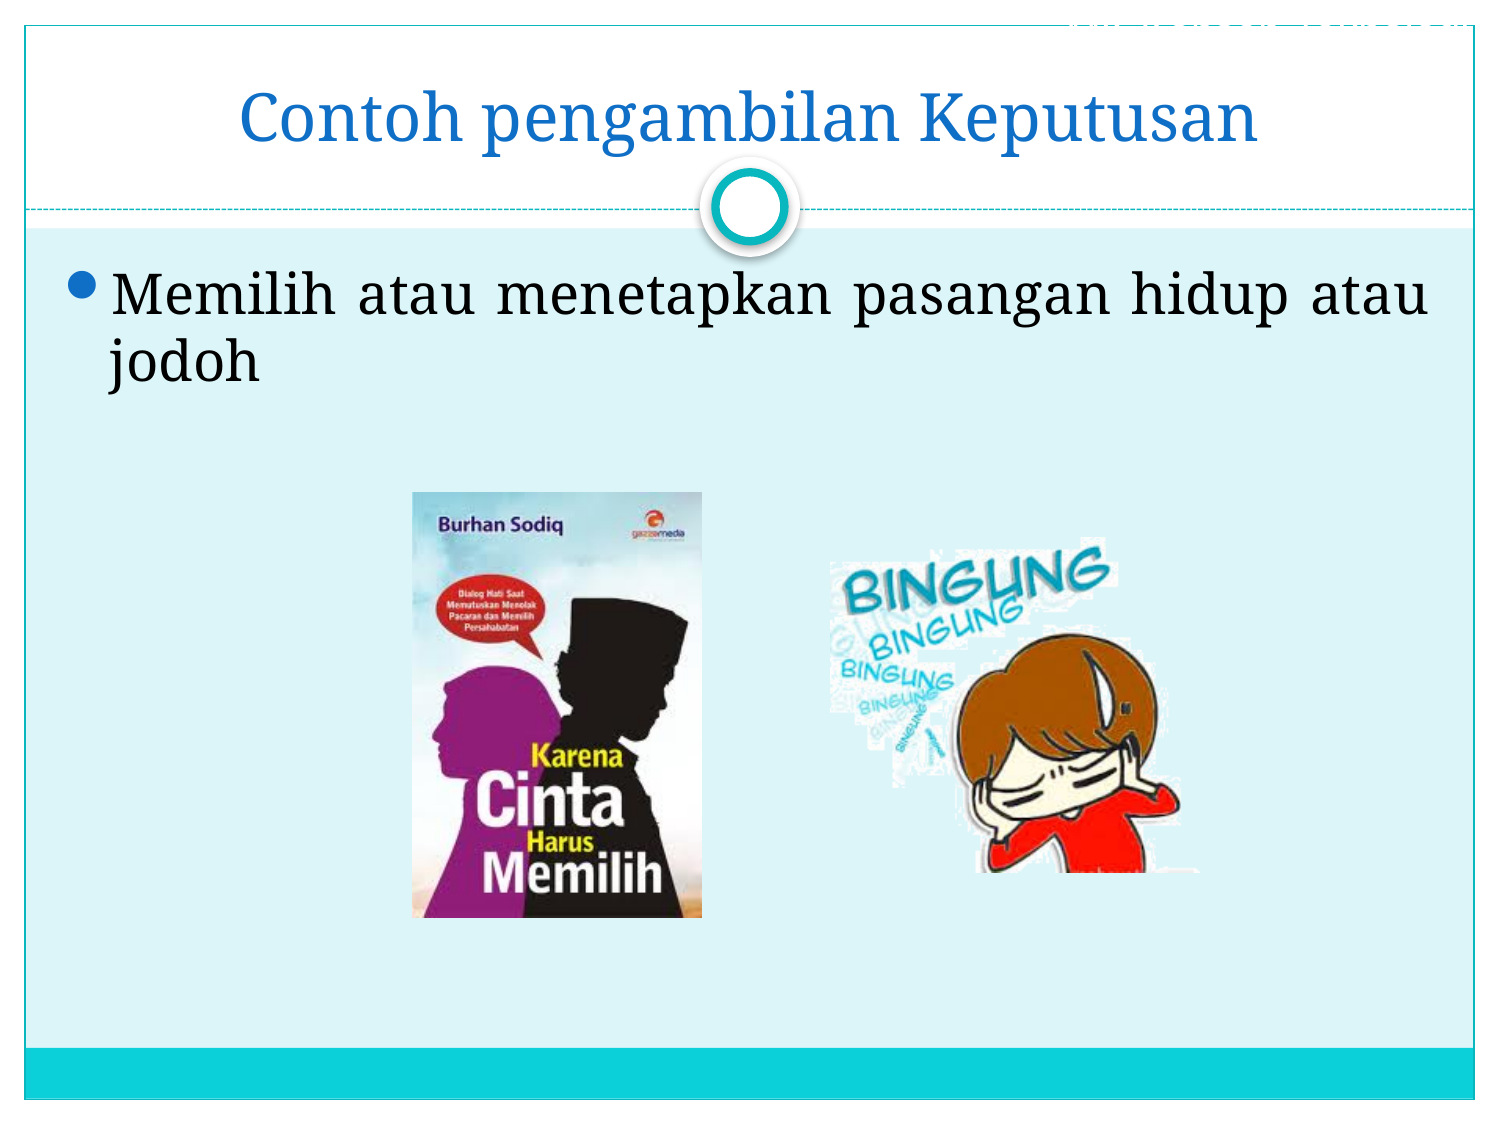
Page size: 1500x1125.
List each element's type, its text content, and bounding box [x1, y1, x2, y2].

title Contoh pengambilan Keputusan [49, 37, 1450, 162]
picture [830, 537, 1200, 873]
list Memilih atau menetapkan pasangan hidup atau jodoh [49, 250, 1445, 1001]
picture [412, 492, 702, 918]
text_box MK Konsep Teknologi [1063, 11, 1483, 58]
